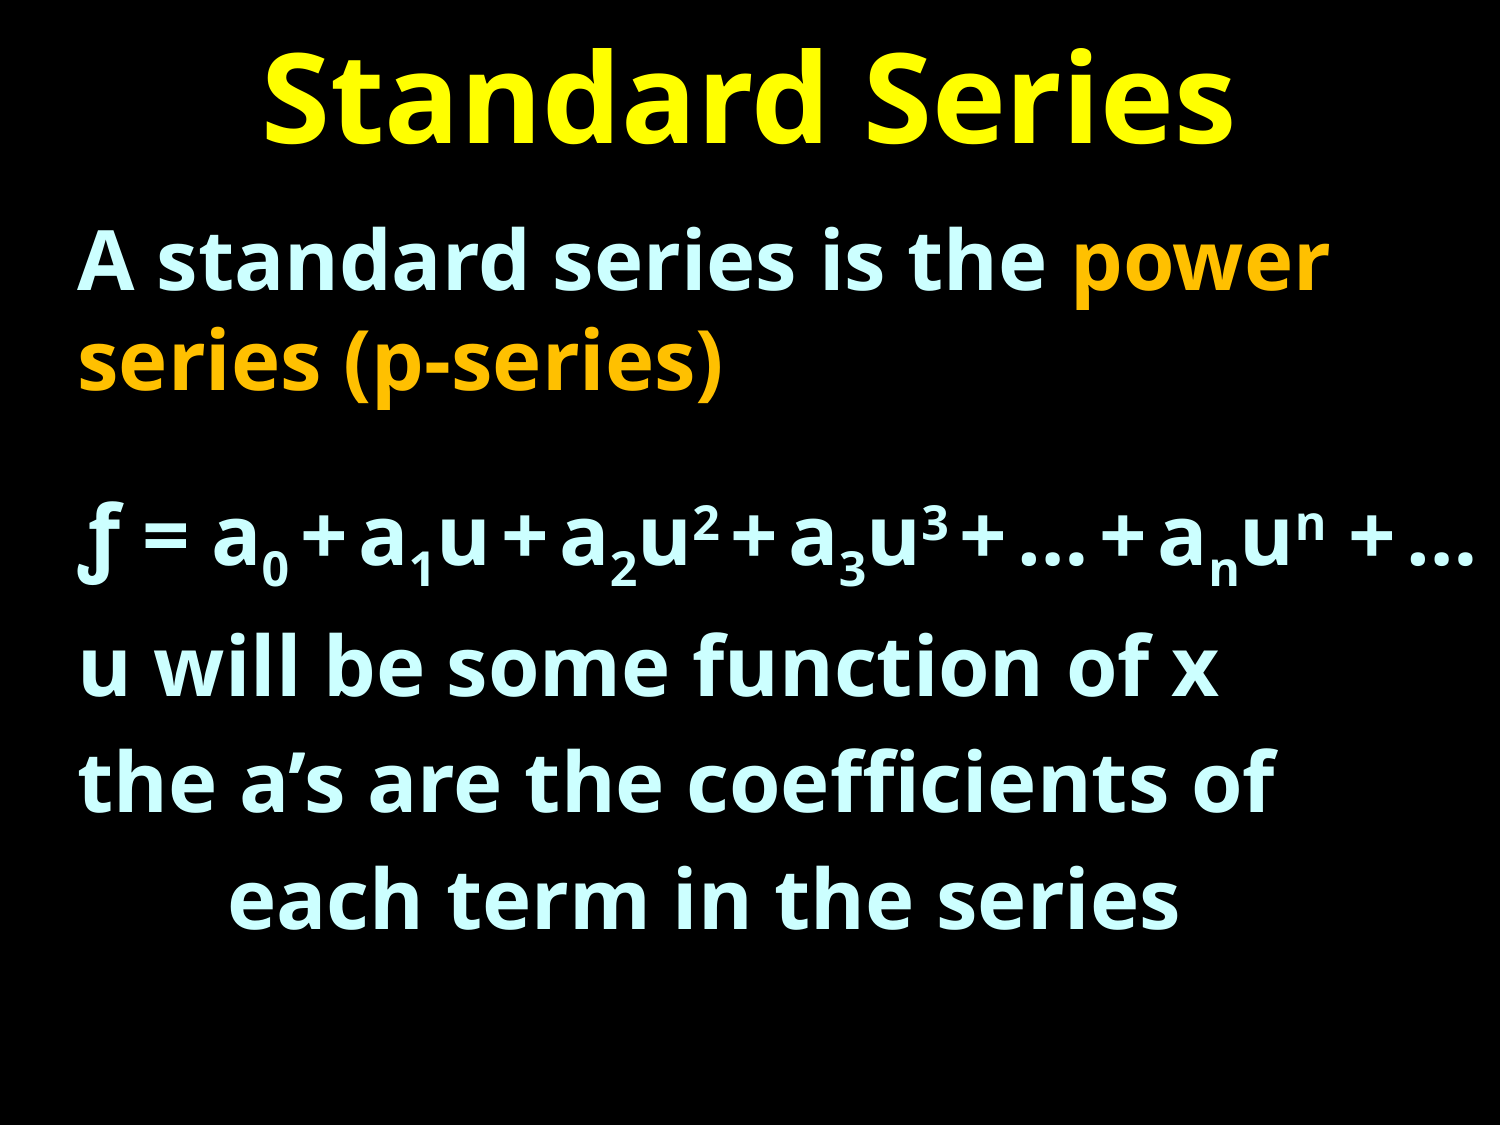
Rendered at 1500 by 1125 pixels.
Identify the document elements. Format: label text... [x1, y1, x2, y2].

list A standard series is the power series (p-series) ƒ = a0 + a1u + a2u2 + a3u3 + … + anun + … u will be some function of x the a’s are the coefficients of each term in the series [62, 200, 1500, 1125]
title Standard Series [0, 0, 1500, 188]
